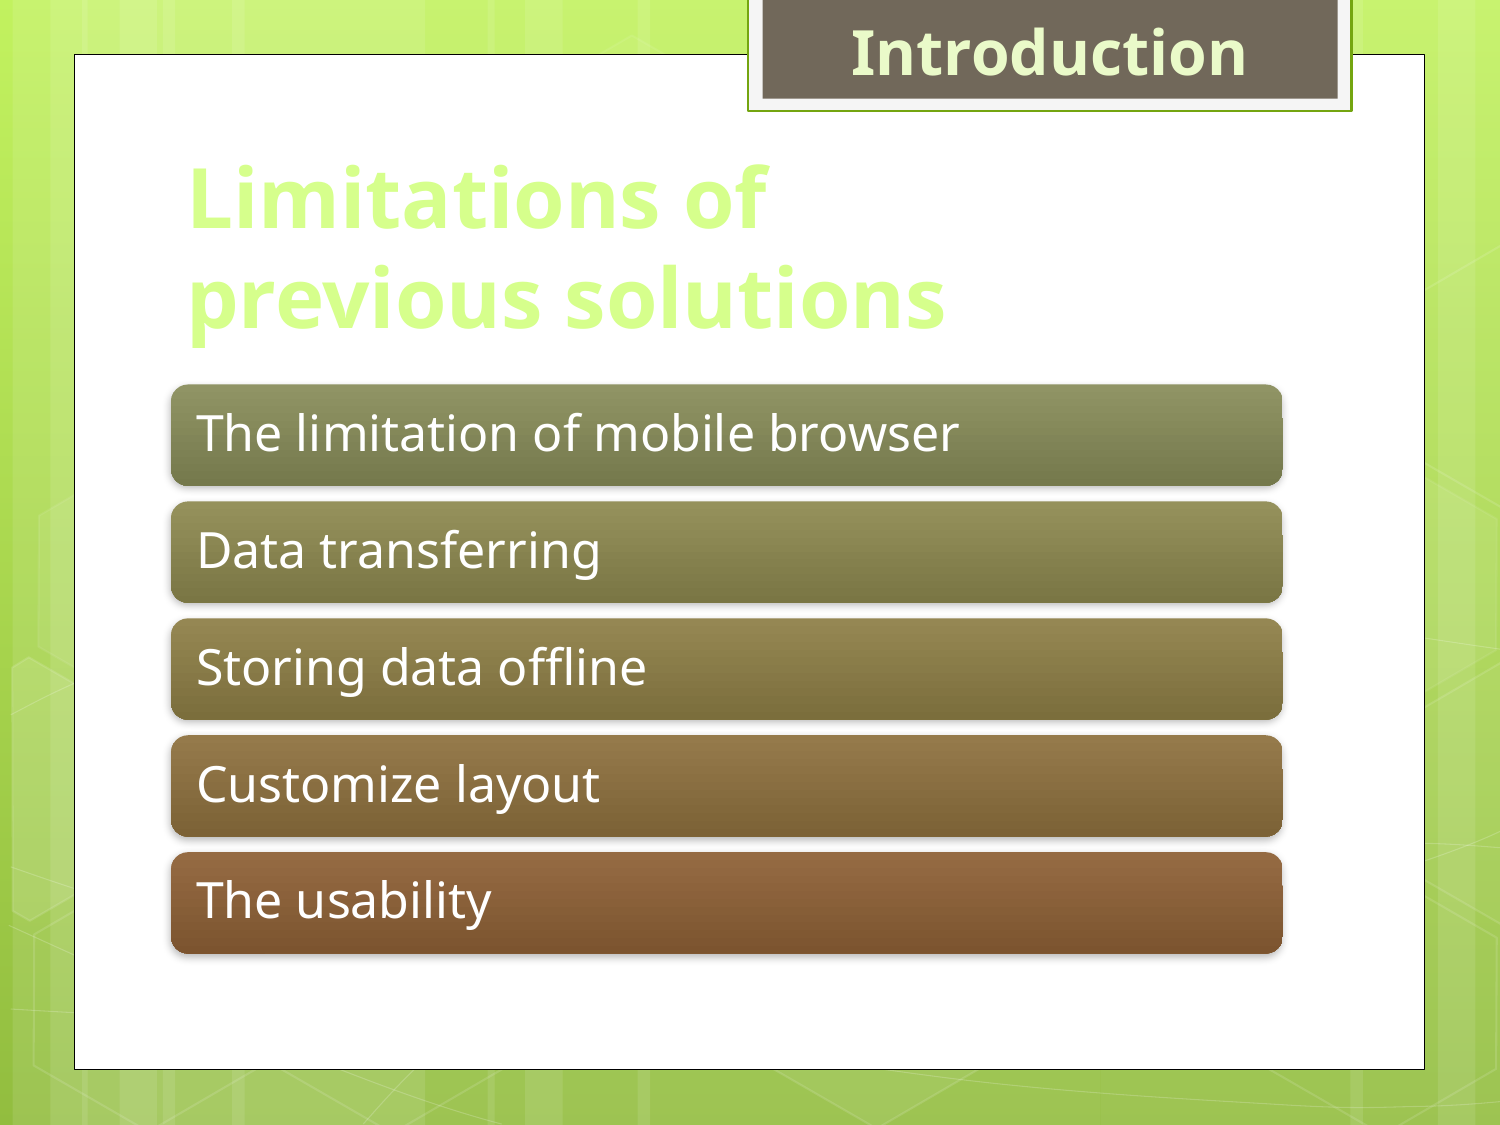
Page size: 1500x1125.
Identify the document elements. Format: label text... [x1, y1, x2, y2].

text_box Introduction [762, 0, 1338, 100]
title Limitations of previous solutions [171, 137, 1324, 325]
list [170, 380, 1284, 957]
